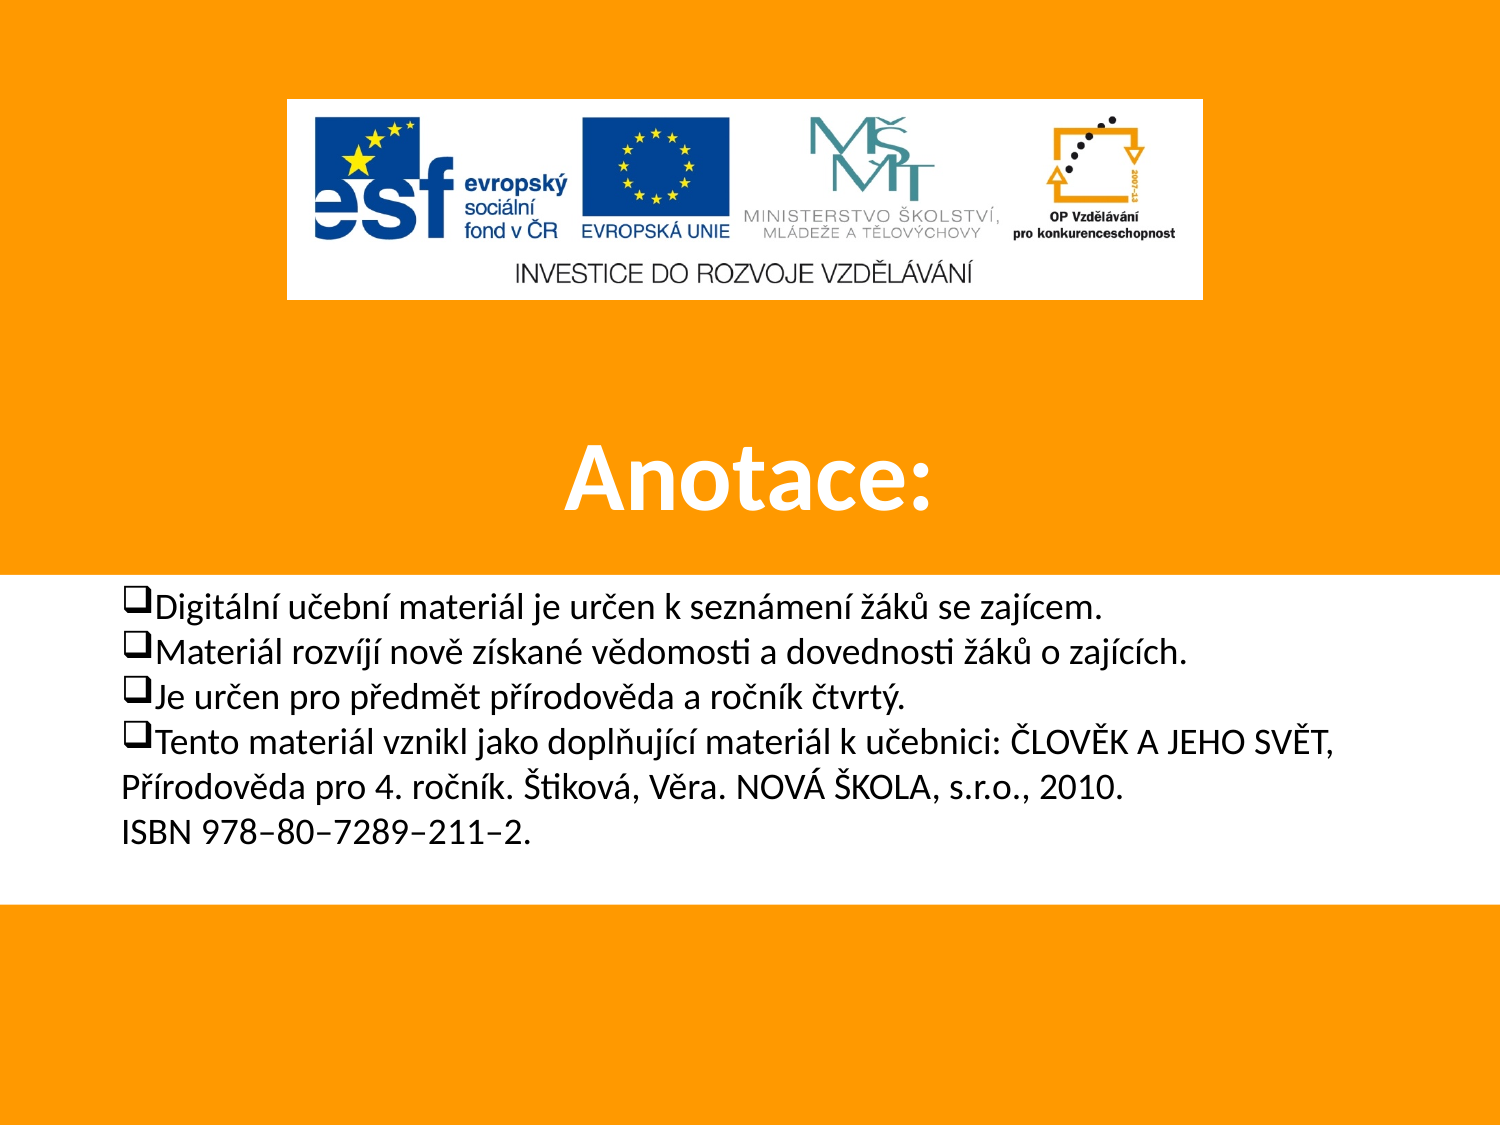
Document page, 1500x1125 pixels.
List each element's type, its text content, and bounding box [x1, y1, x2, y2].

title Anotace: [112, 349, 1388, 574]
picture [287, 99, 1203, 300]
text_box Digitální učební materiál je určen k seznámení žáků se zajícem. Materiál rozvíjí nově získané vědomosti a dovednosti žáků o zajících. Je určen pro předmět přírodověda a ročník čtvrtý. Tento materiál vznikl jako doplňující materiál k učebnici: ČLOVĚK A JEHO SVĚT, Přírodověda pro 4. ročník. Štiková, Věra. NOVÁ ŠKOLA, s.r.o., 2010. ISBN 978–80–7289–211–2. [0, 574, 1500, 905]
